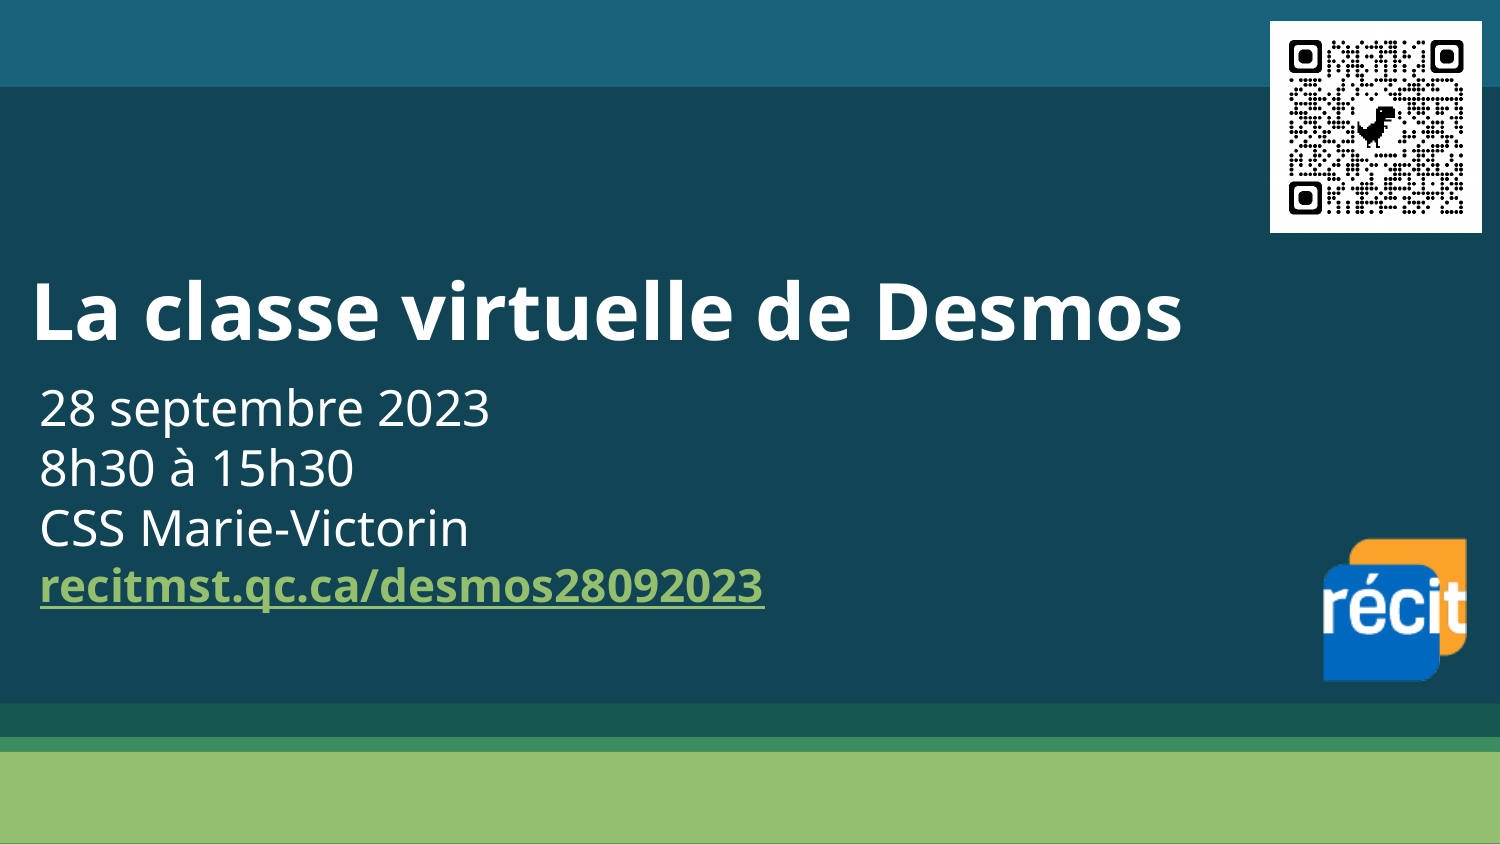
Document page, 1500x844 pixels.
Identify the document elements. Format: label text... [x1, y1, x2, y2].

title La classe virtuelle de Desmos [3, 213, 1426, 404]
text_box 28 septembre 2023 8h30 à 15h30 CSS Marie-Victorin recitmst.qc.ca/desmos28092023 [24, 361, 994, 634]
picture [1322, 494, 1467, 727]
picture [1269, 21, 1482, 234]
